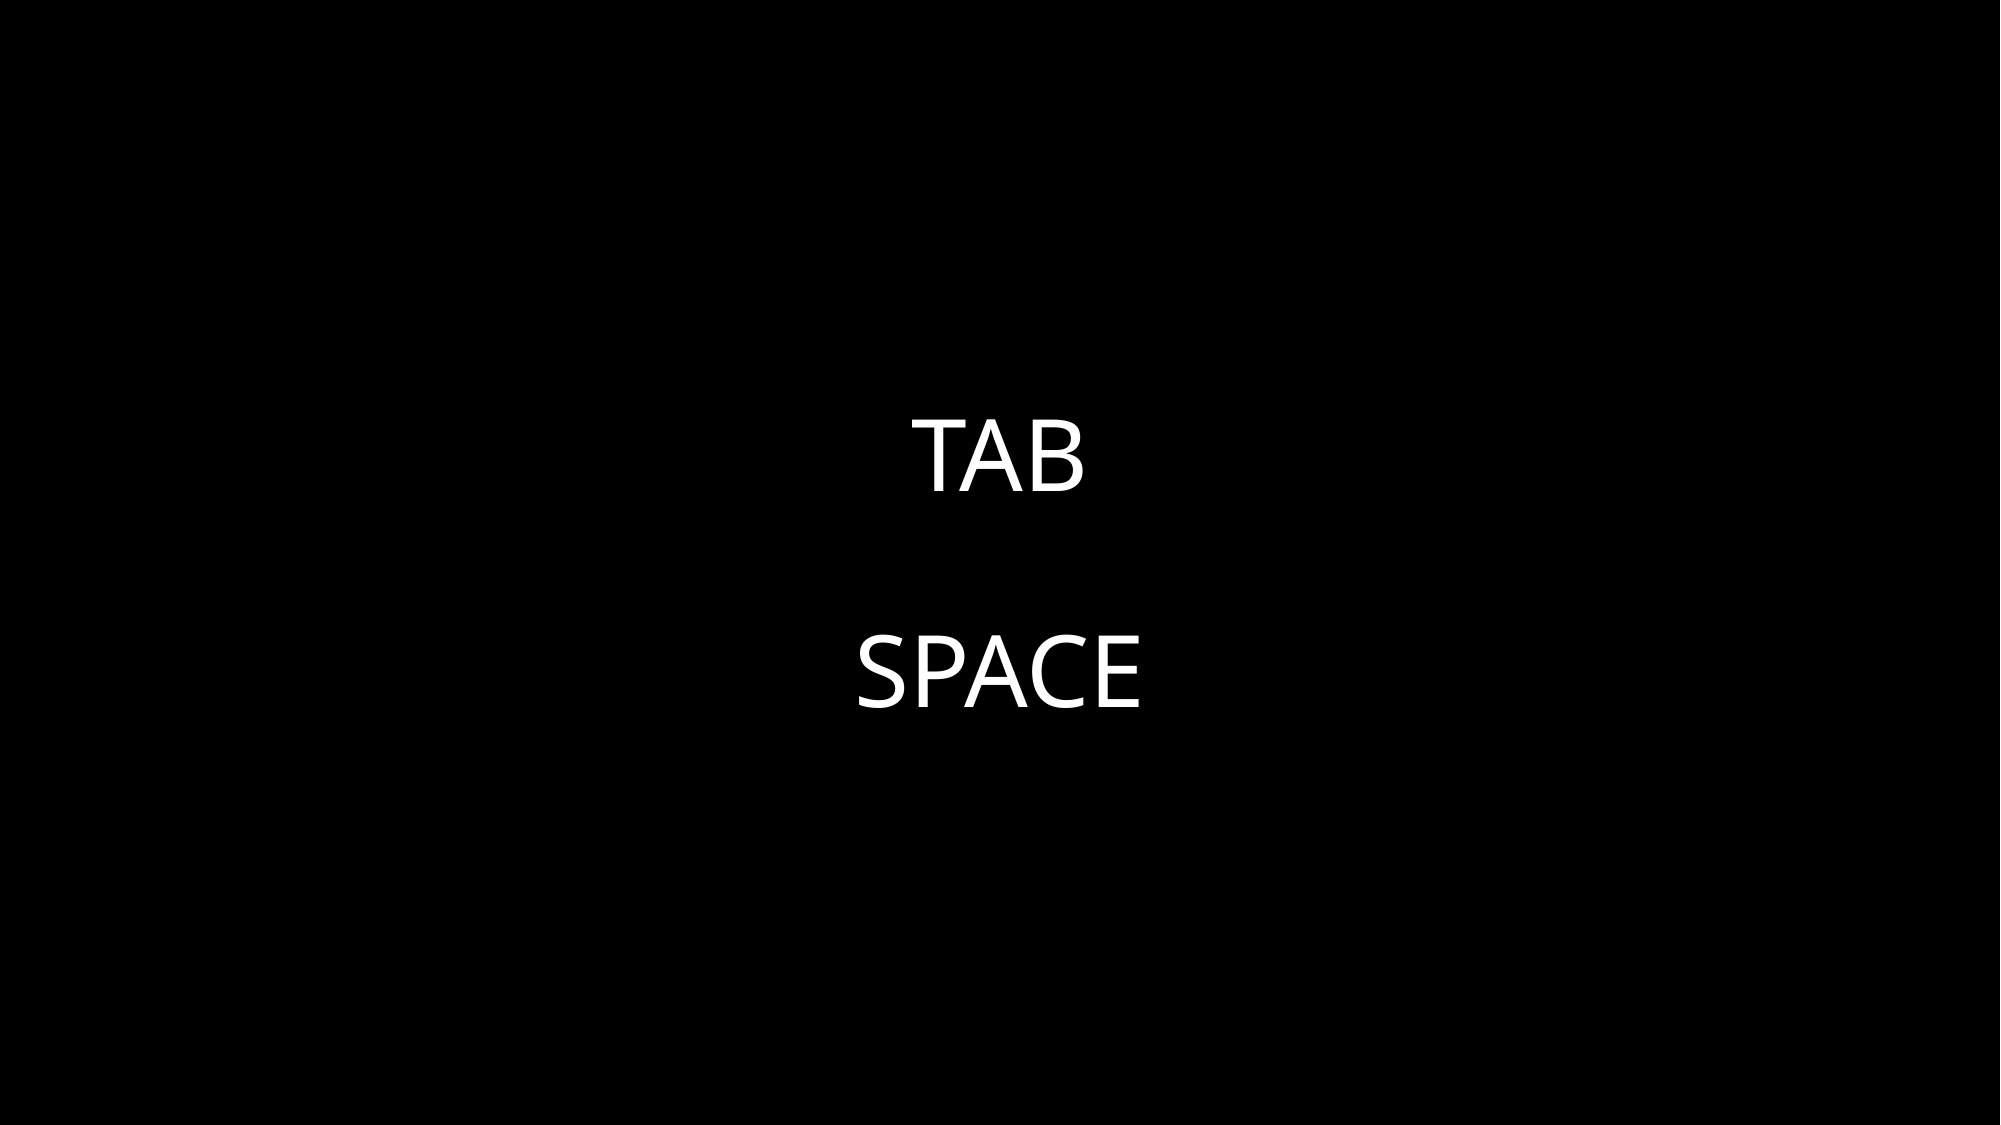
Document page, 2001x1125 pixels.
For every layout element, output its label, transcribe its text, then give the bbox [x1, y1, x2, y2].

title TAB SPACE [137, 59, 1863, 1075]
